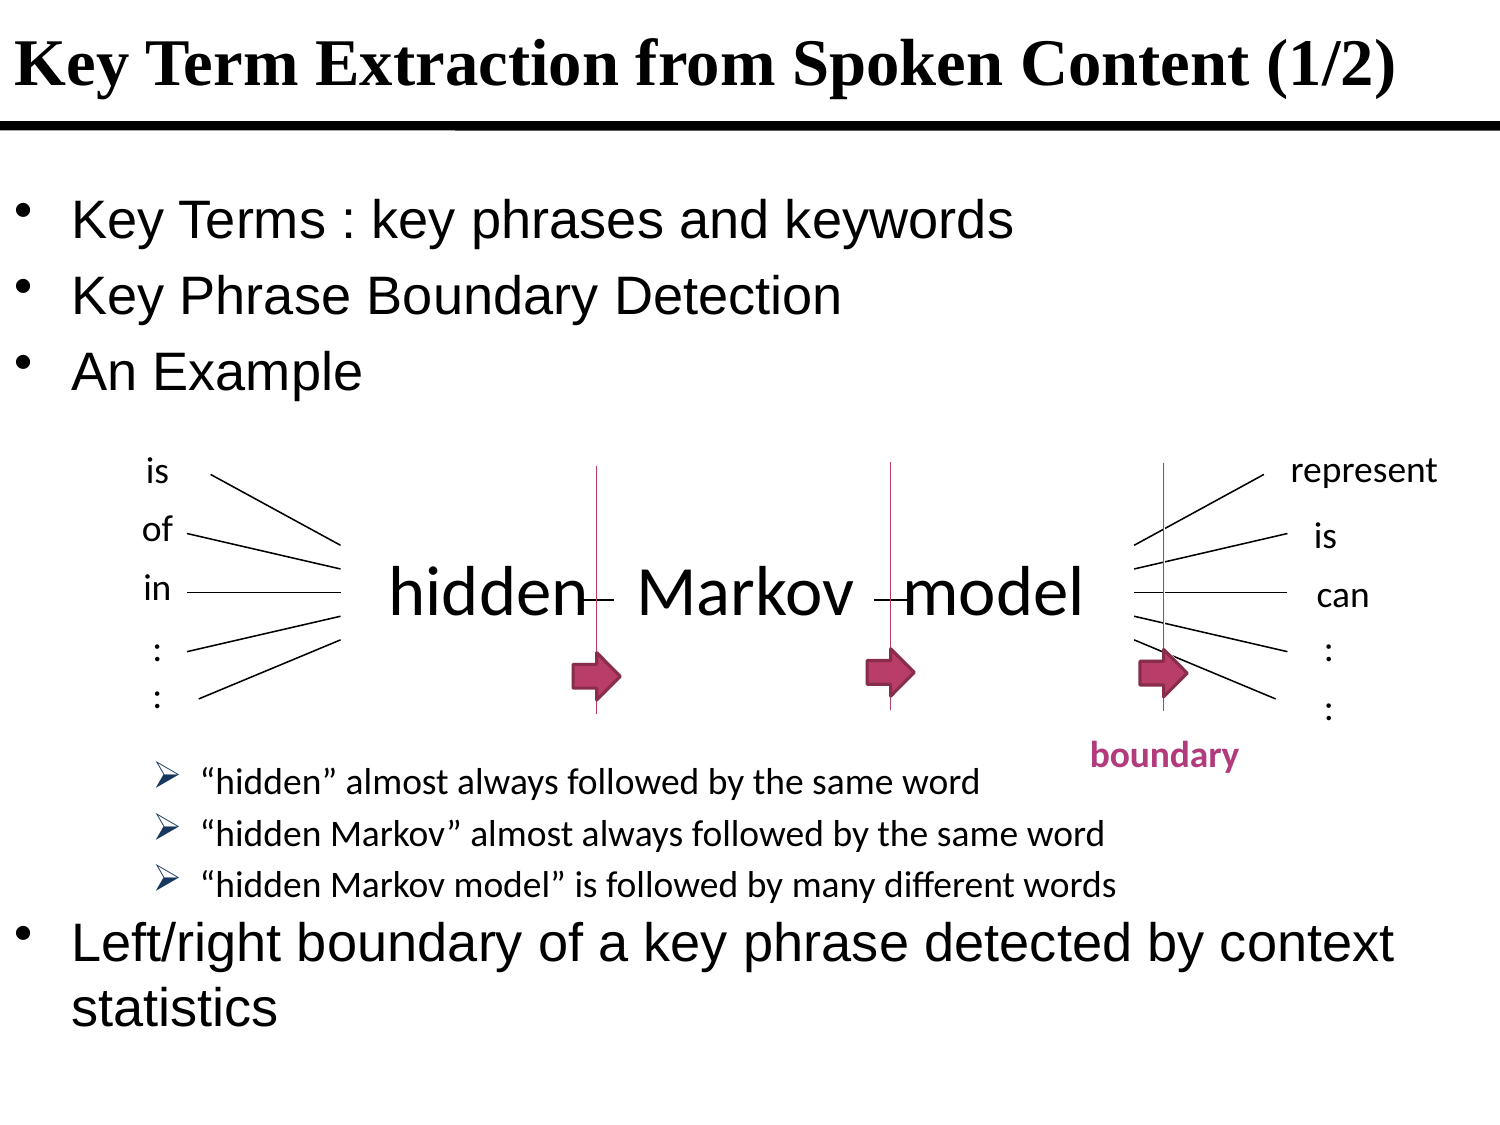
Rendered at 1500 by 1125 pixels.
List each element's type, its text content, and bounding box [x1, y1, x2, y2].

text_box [1139, 462, 1188, 712]
text_box Key Terms : key phrases and keywords Key Phrase Boundary Detection An Example Left/right boundary of a key phrase detected by context statistics [0, 177, 1499, 1045]
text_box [572, 466, 621, 715]
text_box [115, 437, 1466, 737]
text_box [866, 462, 915, 711]
text_box “hidden” almost always followed by the same word “hidden Markov” almost always followed by the same word “hidden Markov model” is followed by many different words [1, 749, 1500, 913]
text_box Key Term Extraction from Spoken Content (1/2) [0, 0, 1499, 119]
text_box boundary [1074, 745, 1282, 783]
